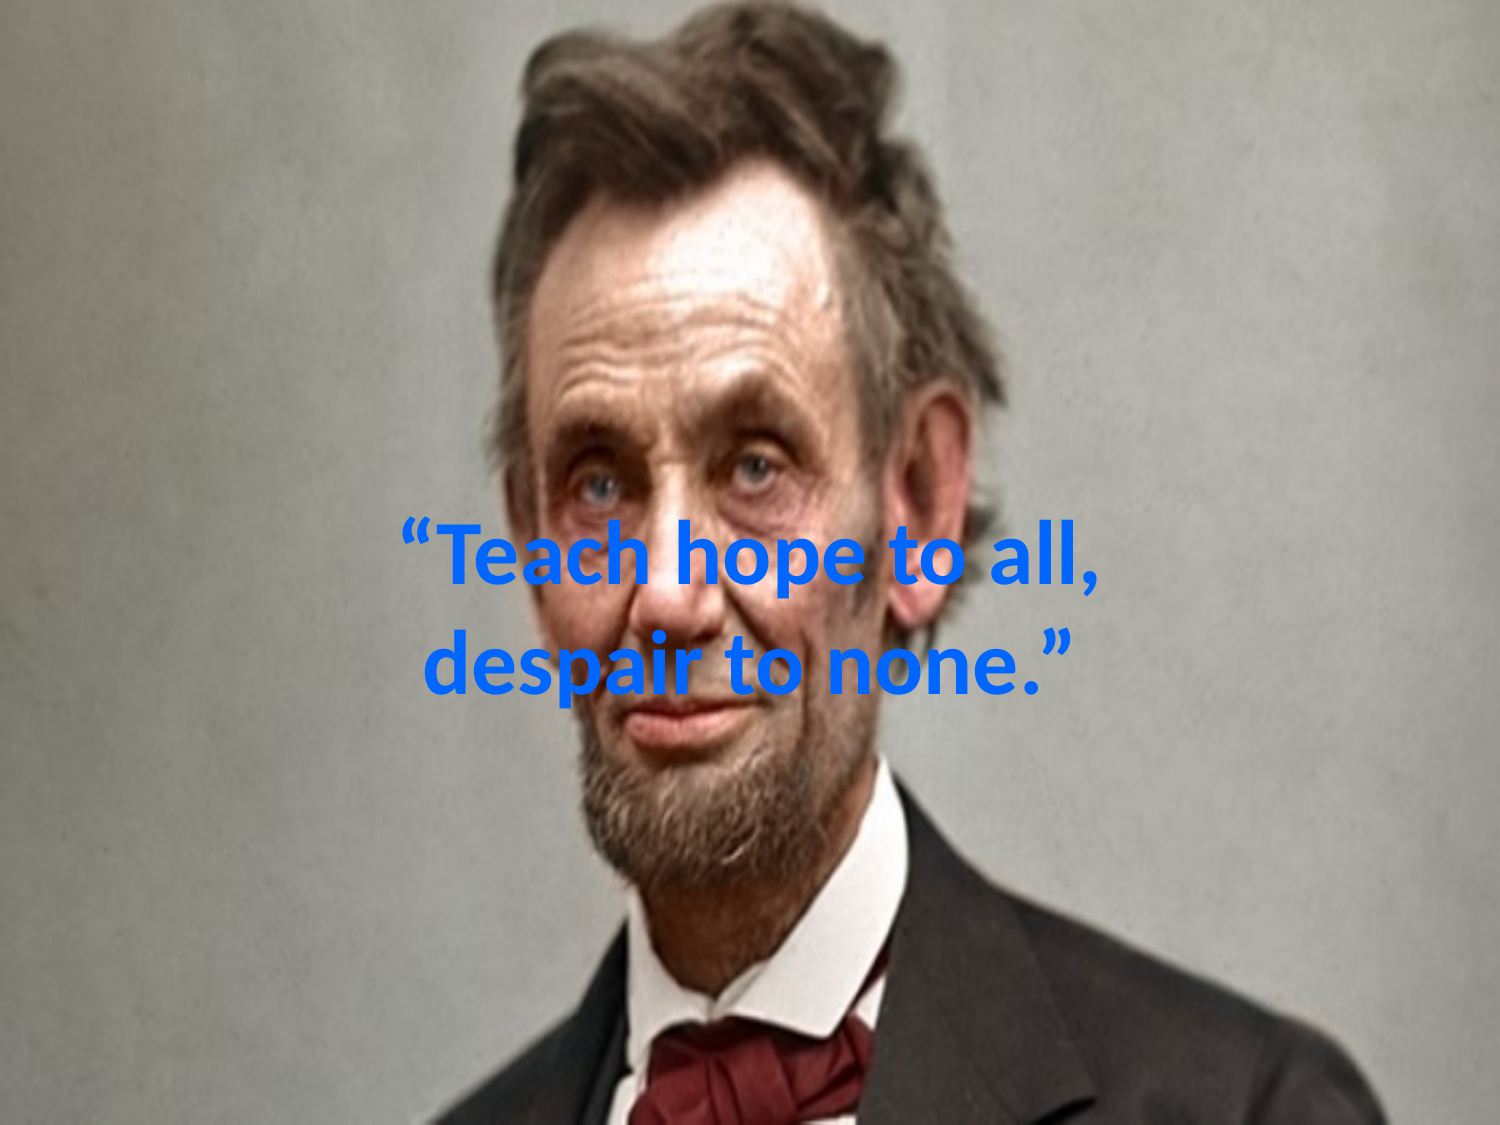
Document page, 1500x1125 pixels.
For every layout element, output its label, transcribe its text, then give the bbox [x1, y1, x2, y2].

picture [0, 0, 1500, 1125]
title “Teach hope to all, despair to none.” [350, 437, 1150, 768]
